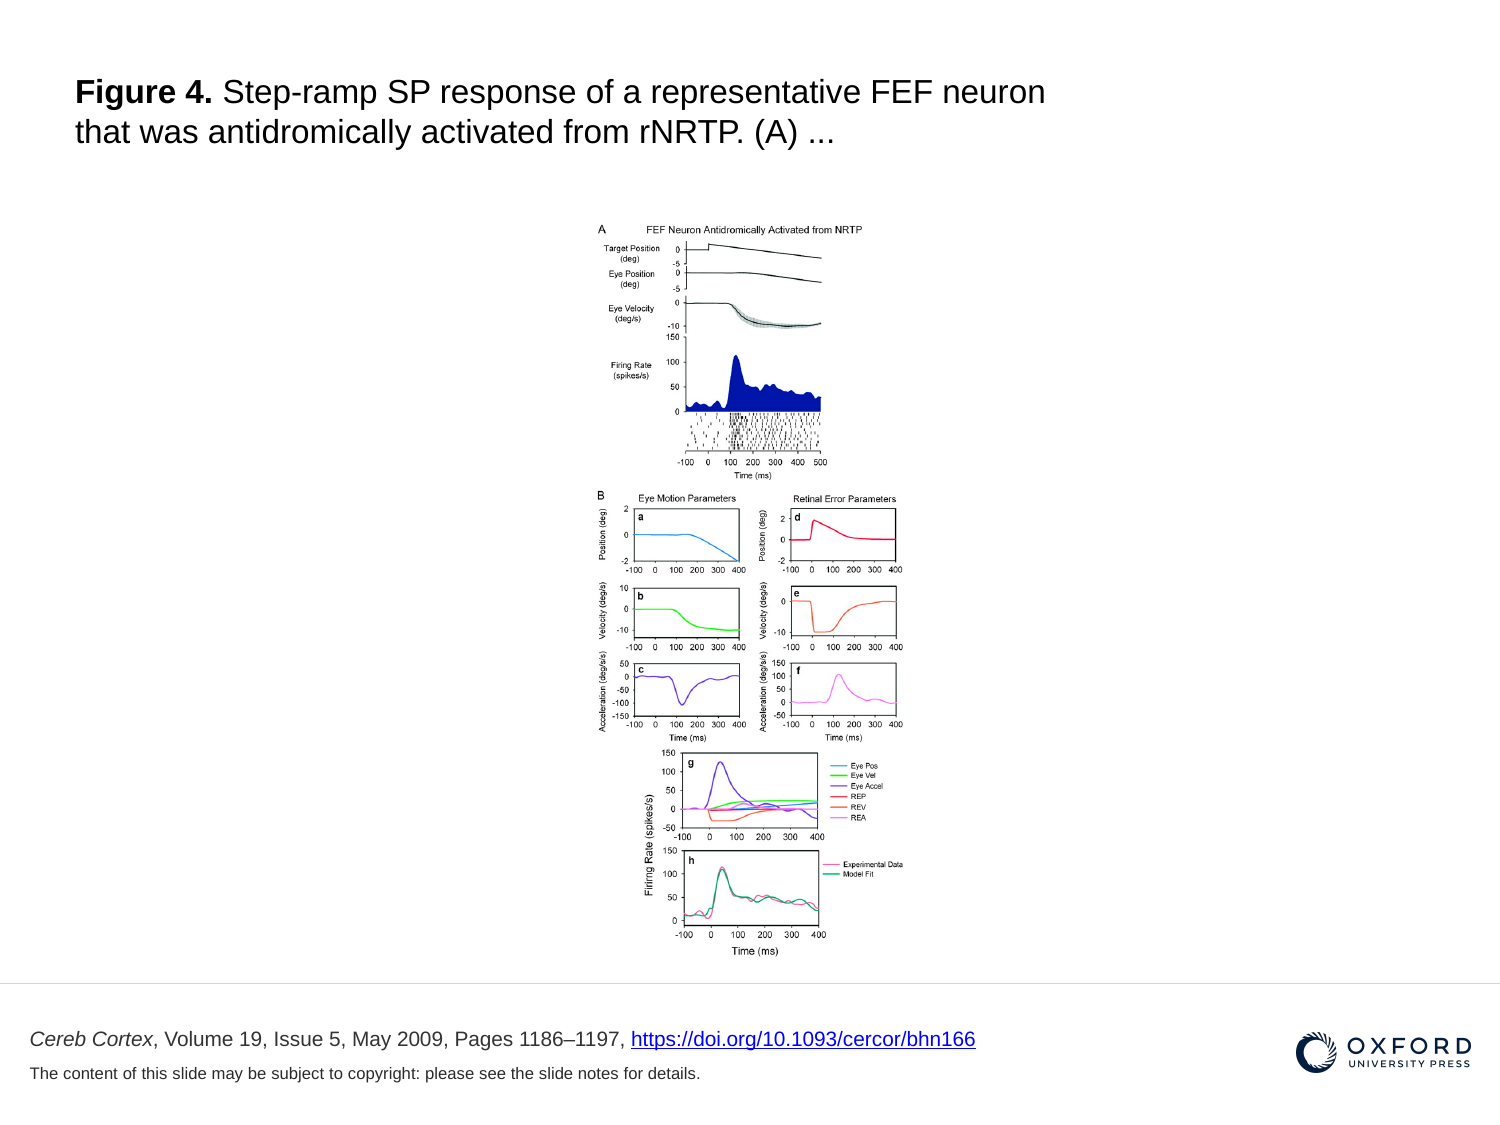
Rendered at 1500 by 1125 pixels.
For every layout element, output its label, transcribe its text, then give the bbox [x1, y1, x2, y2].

footer Cereb Cortex, Volume 19, Issue 5, May 2009, Pages 1186–1197, https://doi.org/10.1093/cercor/bhn166 The content of this slide may be subject to copyright: please see the slide notes for details. [0, 983, 1260, 1125]
picture [1296, 1032, 1471, 1073]
title Figure 4. Step-ramp SP response of a representative FEF neuron that was antidromically activated from rNRTP. (A) ... [75, 69, 1078, 171]
picture [597, 224, 903, 957]
